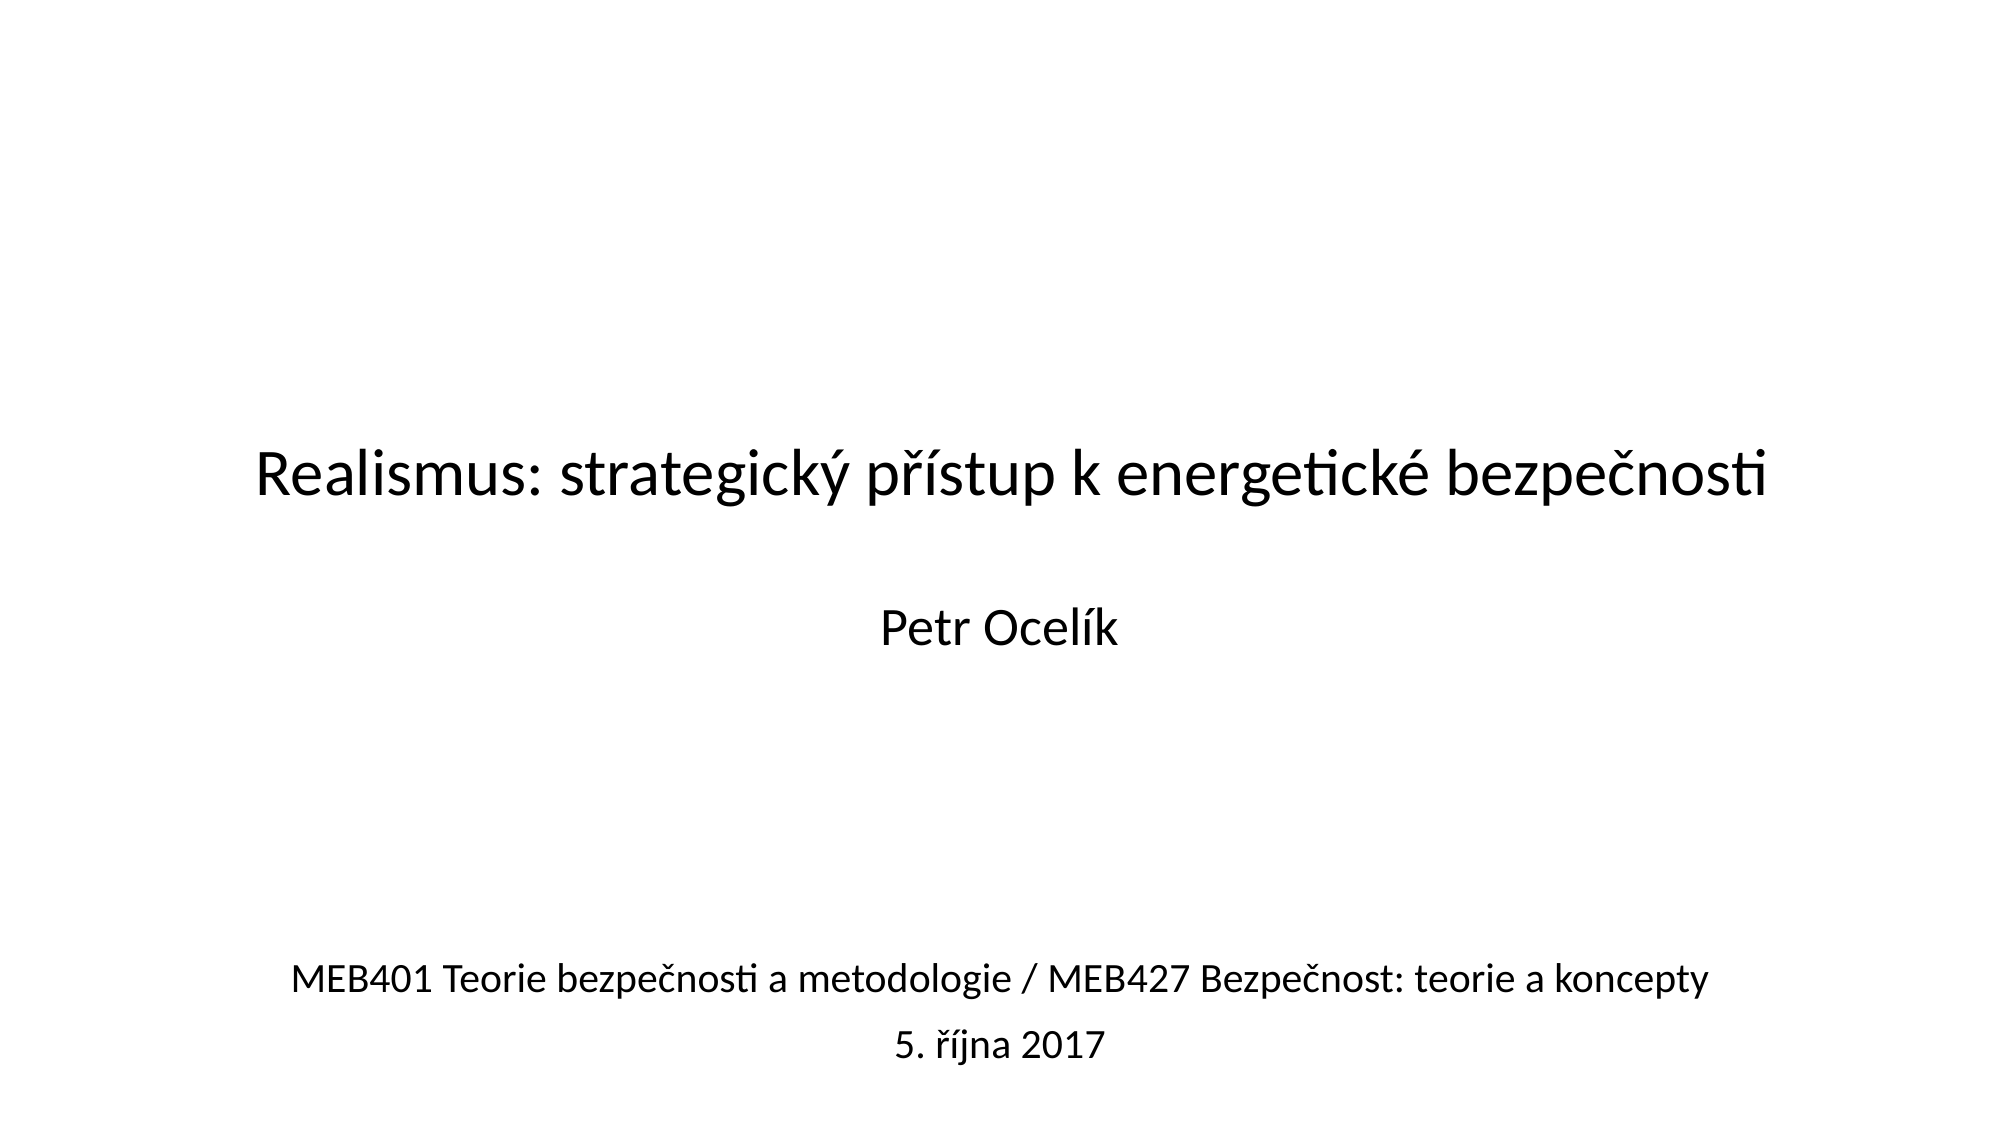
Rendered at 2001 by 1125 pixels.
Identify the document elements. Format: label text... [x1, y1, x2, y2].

subtitle Petr Ocelík [249, 590, 1750, 863]
title Realismus: strategický přístup k energetické bezpečnosti [80, 126, 1945, 518]
text_box MEB401 Teorie bezpečnosti a metodologie / MEB427 Bezpečnost: teorie a koncepty 5. října 2017 [249, 949, 1750, 1112]
